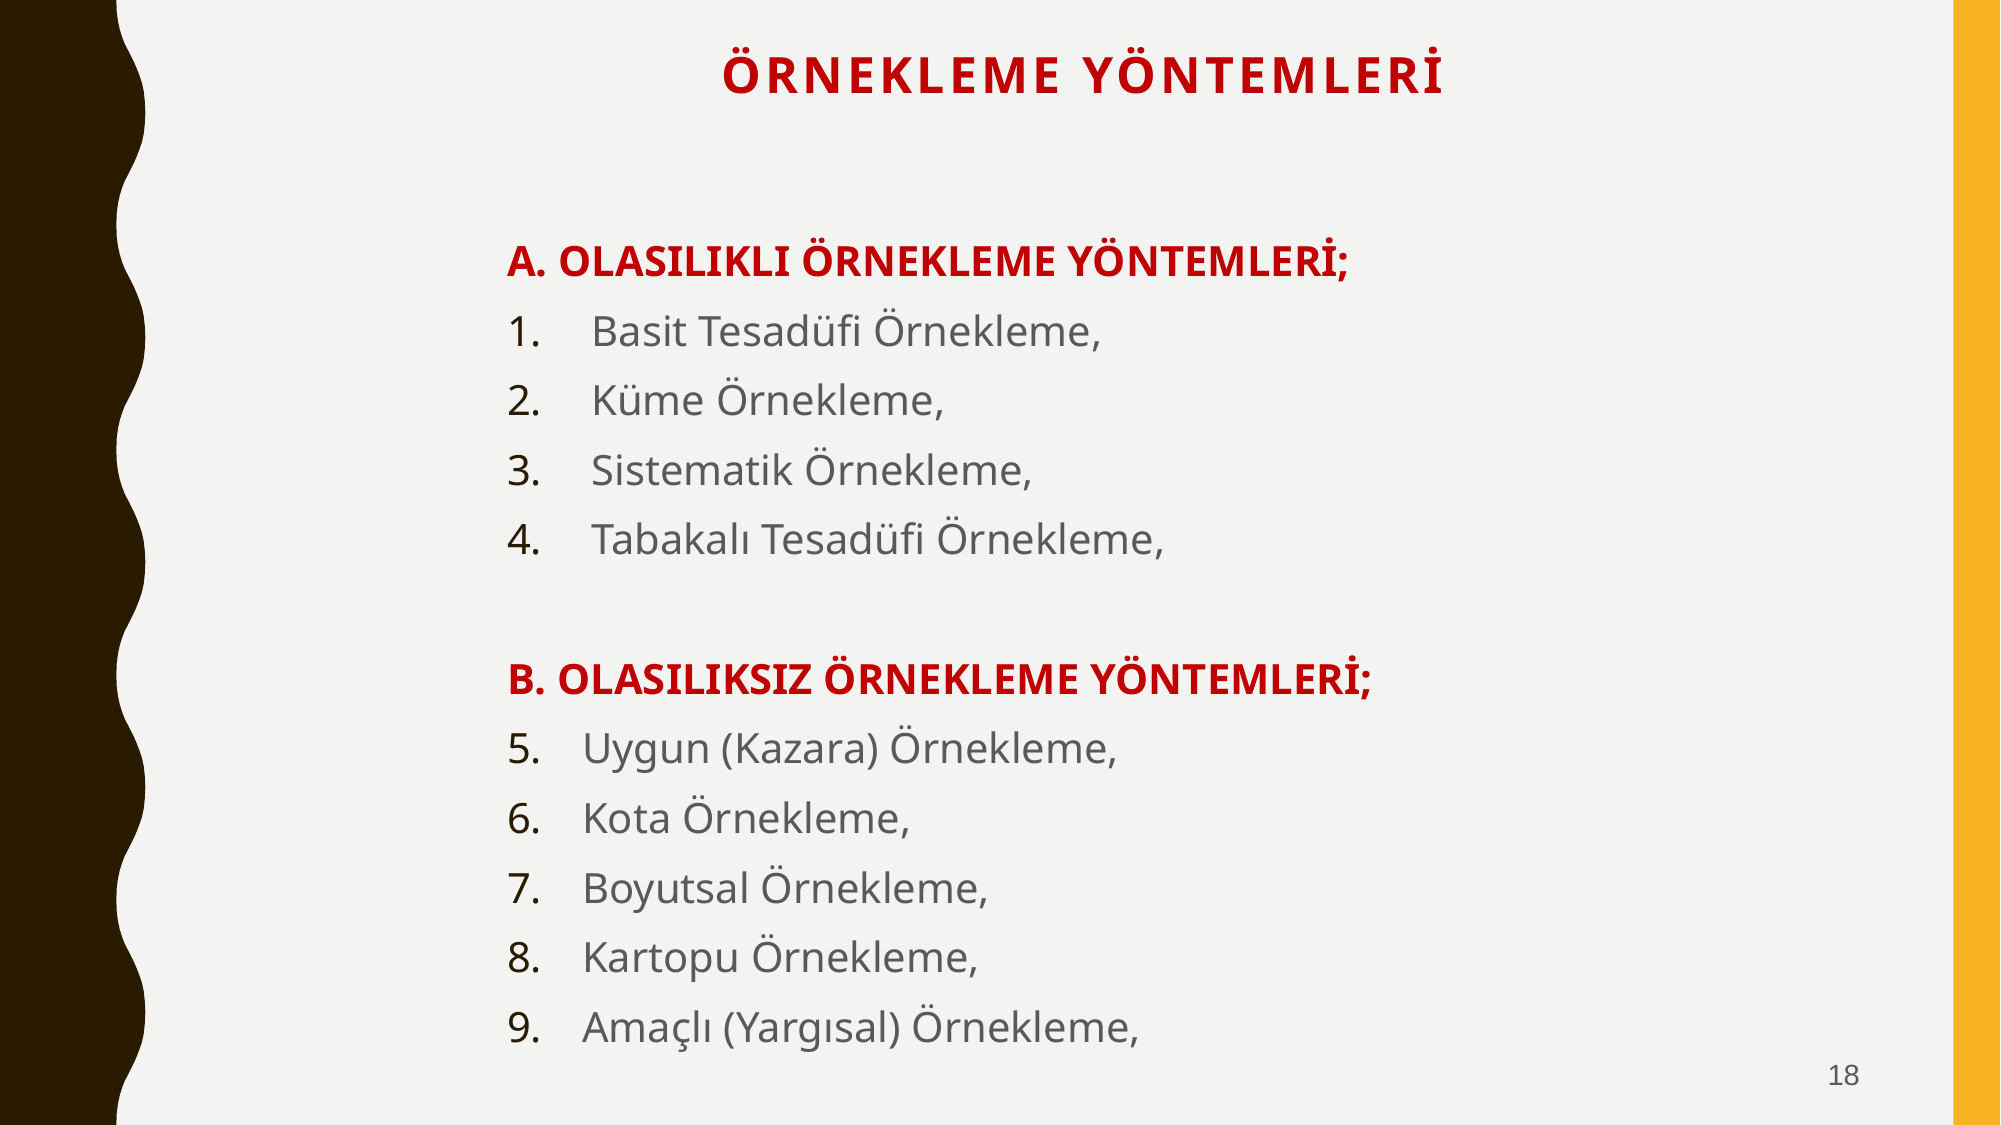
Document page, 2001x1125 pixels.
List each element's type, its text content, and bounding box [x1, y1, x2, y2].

list A. OLASILIKLI ÖRNEKLEME YÖNTEMLERİ; Basit Tesadüfi Örnekleme, Küme Örnekleme, Sistematik Örnekleme, Tabakalı Tesadüfi Örnekleme, B. OLASILIKSIZ ÖRNEKLEME YÖNTEMLERİ; Uygun (Kazara) Örnekleme, Kota Örnekleme, Boyutsal Örnekleme, Kartopu Örnekleme, Amaçlı (Yargısal) Örnekleme, [492, 172, 1721, 1062]
slide_number 18 [1412, 1045, 1875, 1103]
title ÖRNEKLEME YÖNTEMLERİ [456, 42, 1709, 173]
